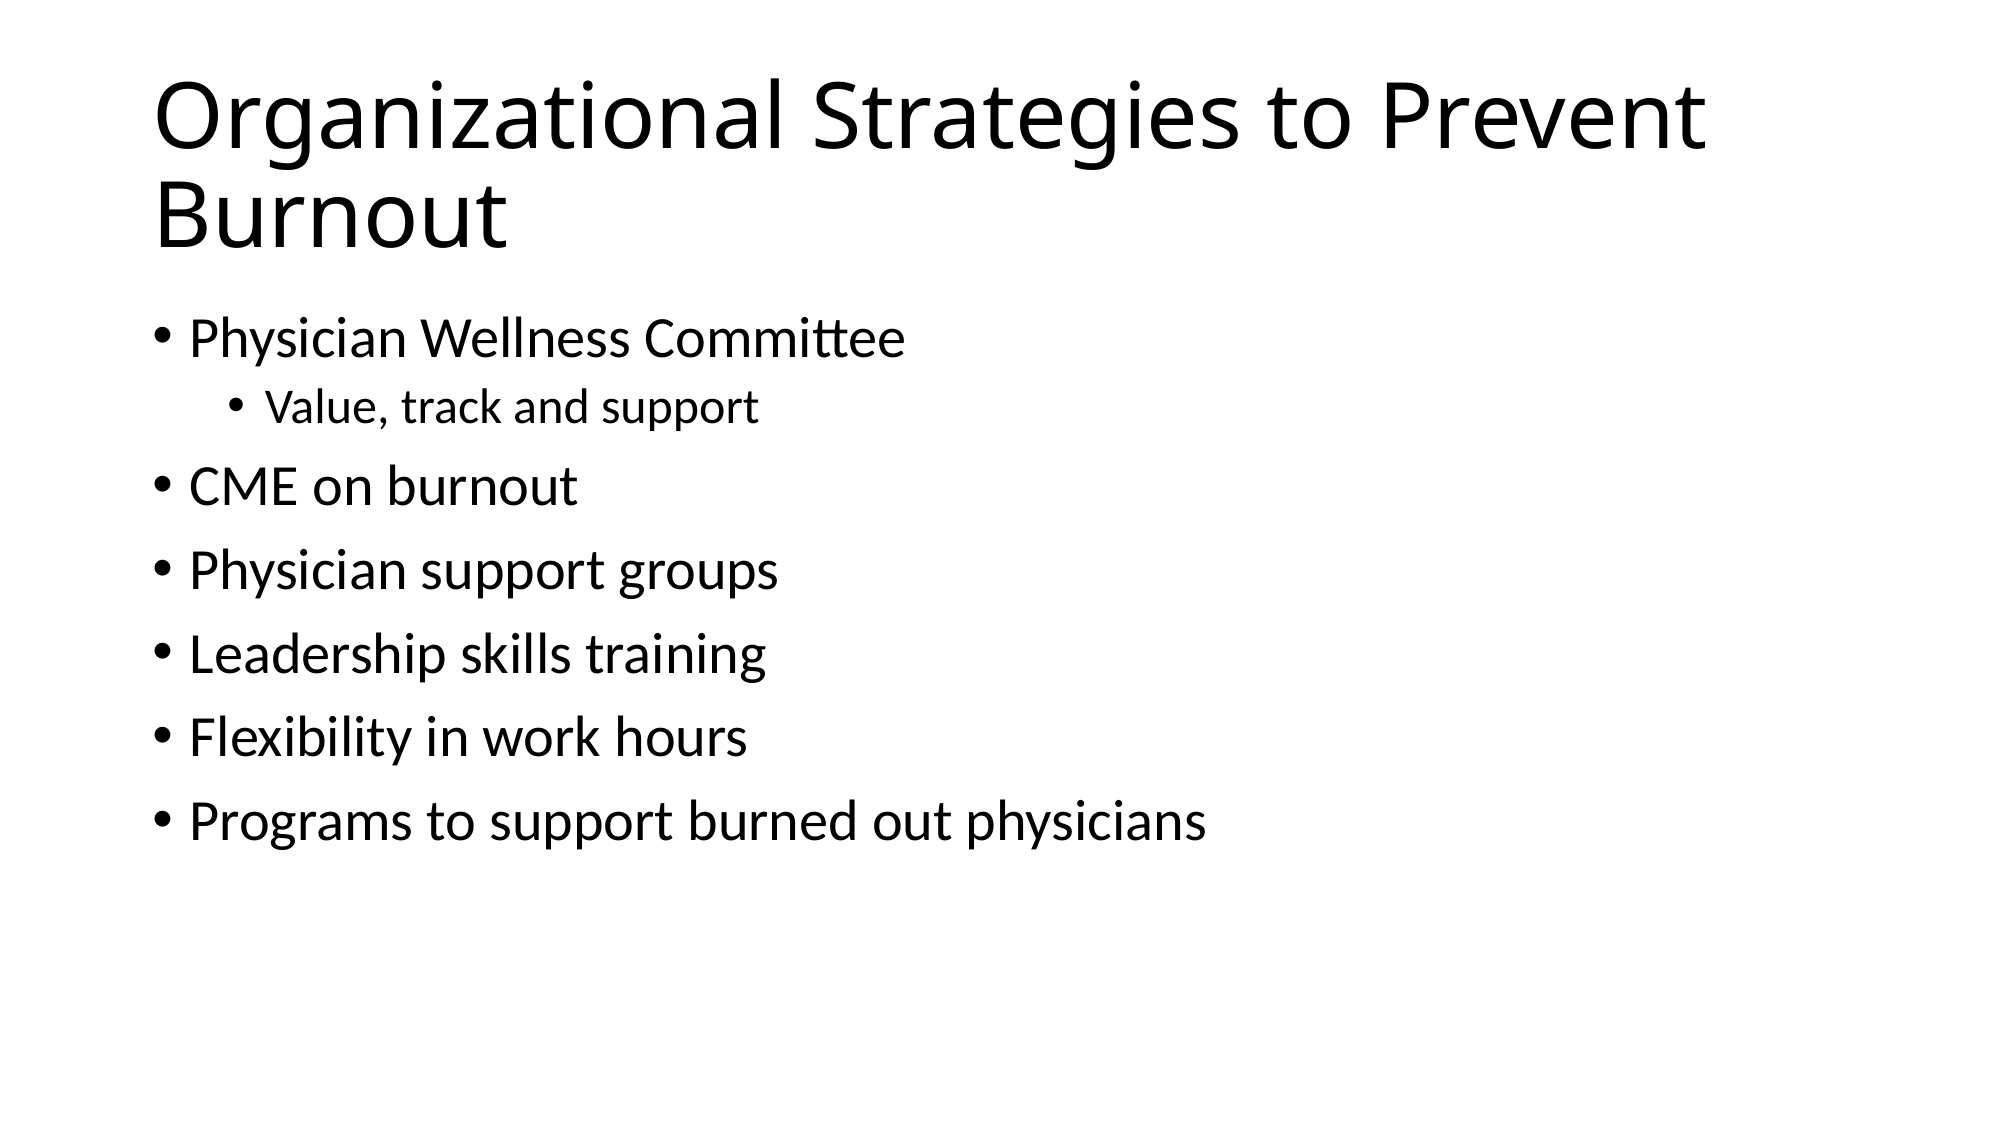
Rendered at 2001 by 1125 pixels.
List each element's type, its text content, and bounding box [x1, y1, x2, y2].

list Physician Wellness Committee Value, track and support CME on burnout Physician support groups Leadership skills training Flexibility in work hours Programs to support burned out physicians [137, 299, 1863, 1014]
title Organizational Strategies to Prevent Burnout [137, 59, 1863, 278]
